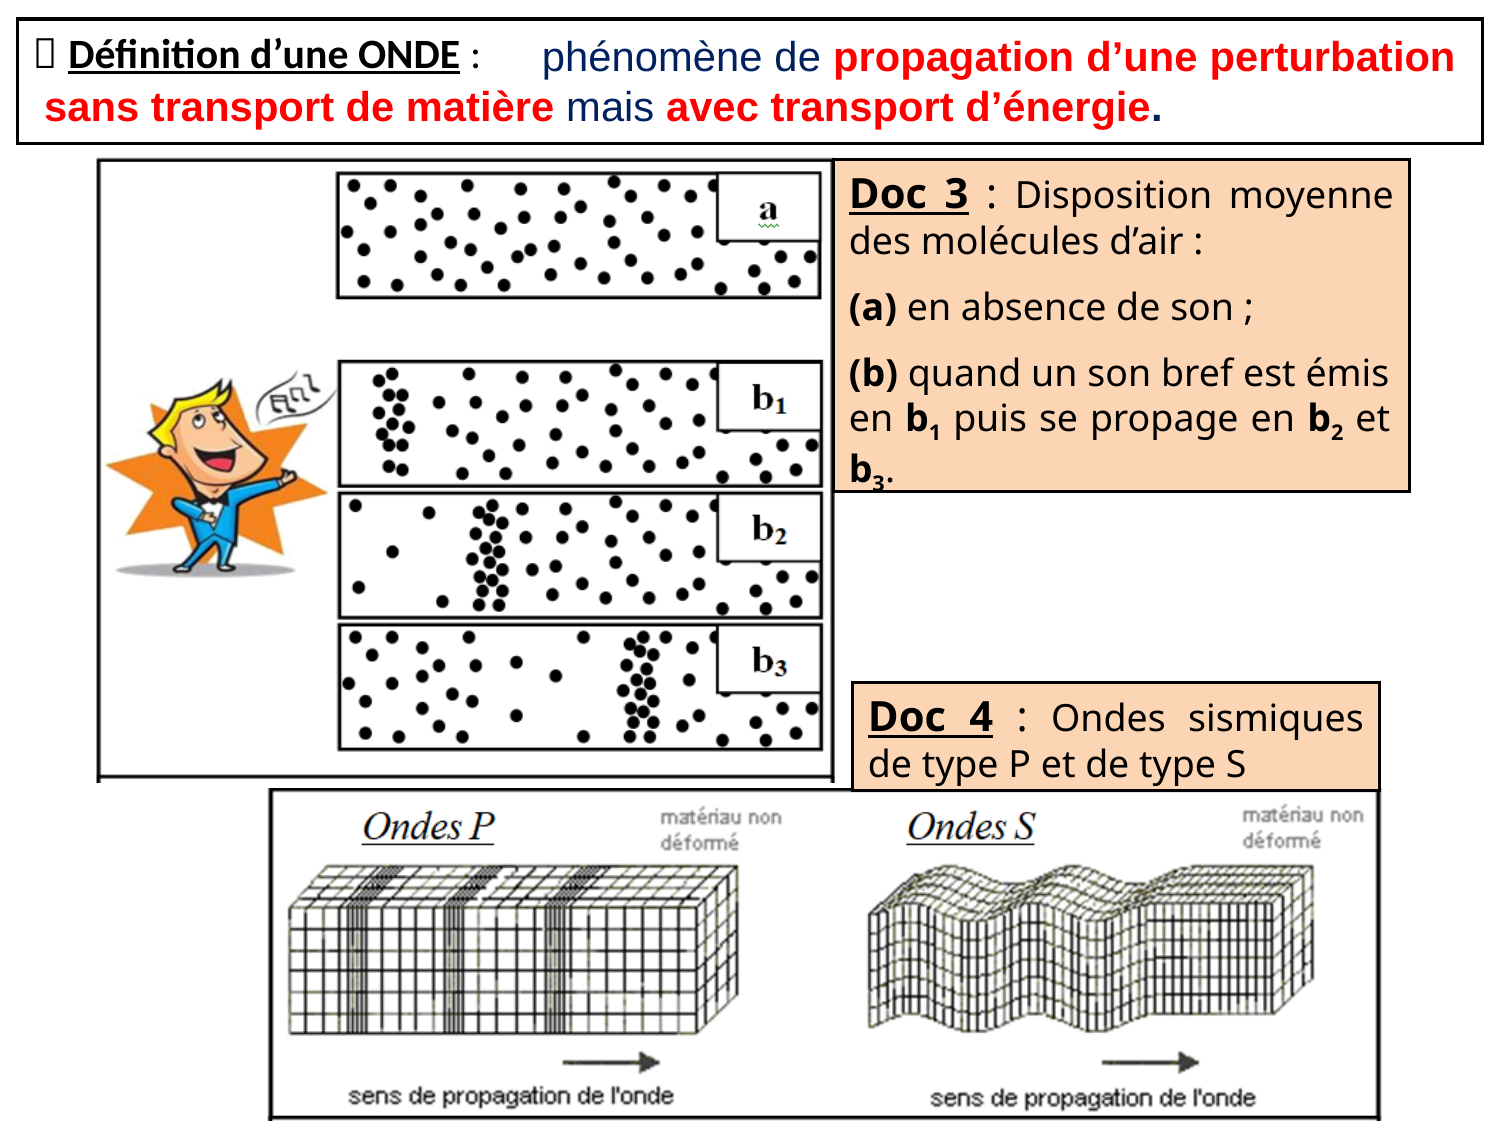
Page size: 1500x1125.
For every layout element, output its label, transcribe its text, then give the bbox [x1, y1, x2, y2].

text_box  Définition d’une ONDE : [17, 19, 1483, 144]
text_box phénomène de propagation d’une perturbation sans transport de matière mais avec transport d’énergie. [29, 22, 1471, 137]
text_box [88, 151, 1410, 783]
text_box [259, 682, 1389, 1121]
